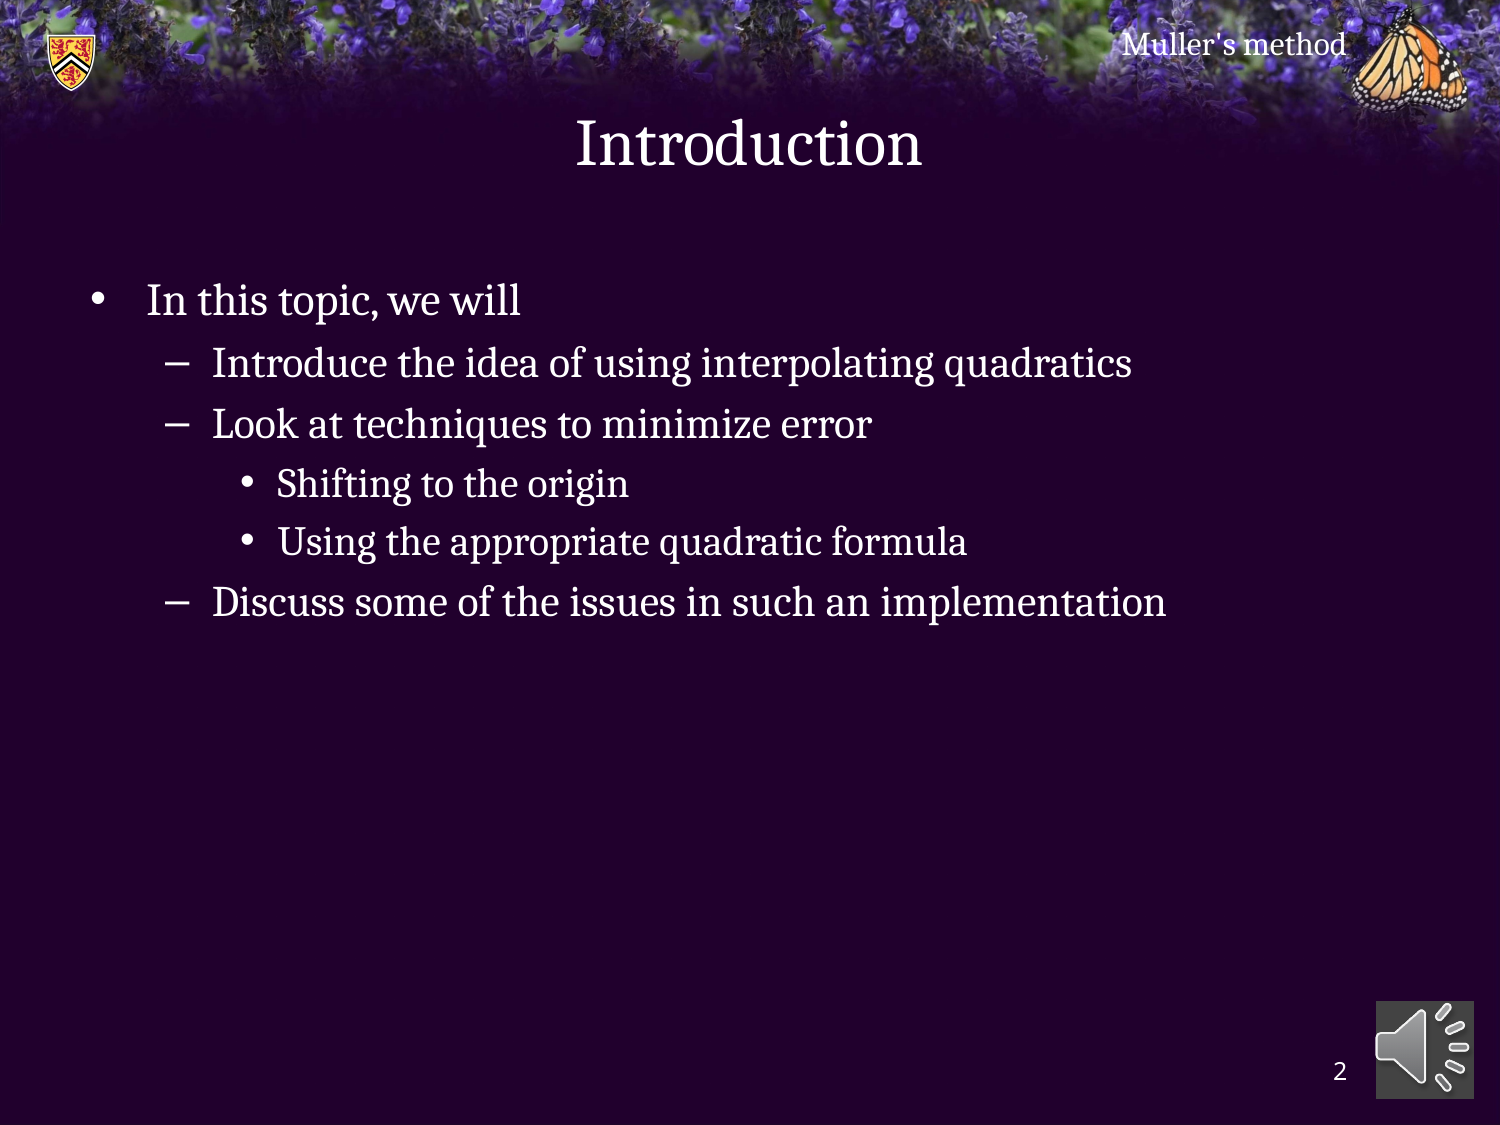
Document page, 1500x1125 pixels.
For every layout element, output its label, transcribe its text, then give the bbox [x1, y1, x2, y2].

list In this topic, we will Introduce the idea of using interpolating quadratics Look at techniques to minimize error Shifting to the origin Using the appropriate quadratic formula Discuss some of the issues in such an implementation [75, 262, 1320, 1005]
slide_number 2 [1187, 1042, 1363, 1103]
footer Muller's method [320, 12, 1363, 73]
title Introduction [75, 45, 1425, 233]
picture [0, 0, 1500, 1125]
